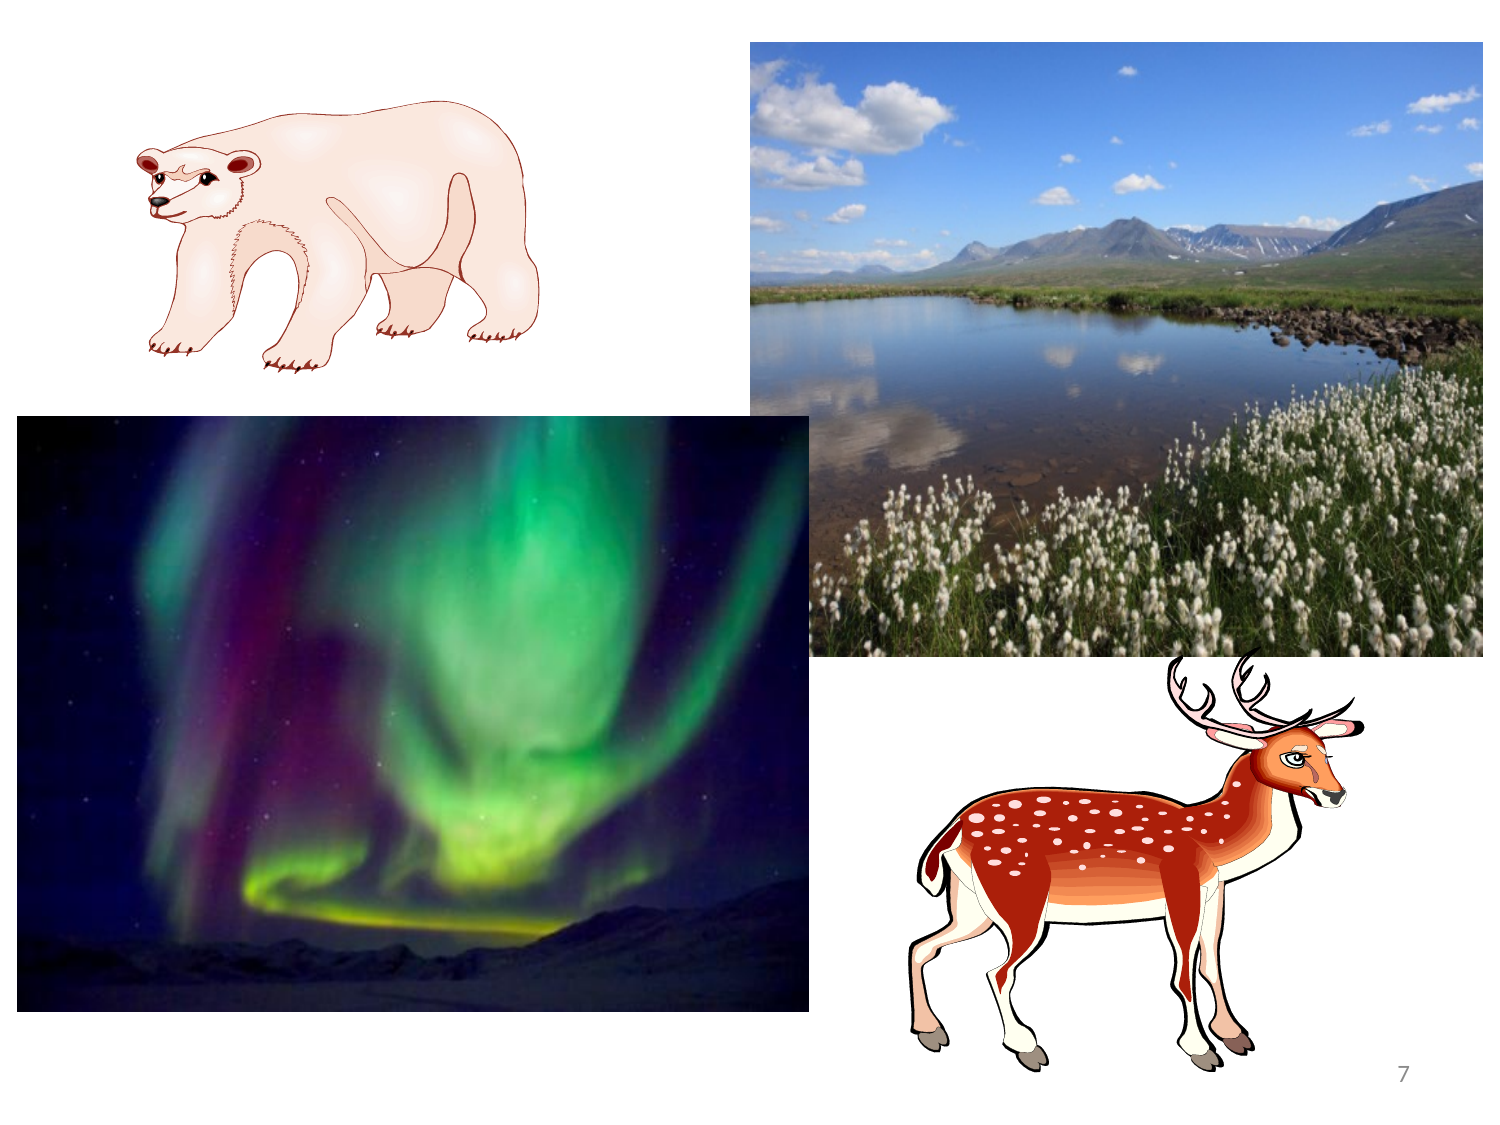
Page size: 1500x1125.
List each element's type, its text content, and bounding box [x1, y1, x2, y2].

picture [17, 42, 1483, 1075]
slide_number 7 [1074, 1042, 1425, 1103]
picture [135, 78, 548, 374]
